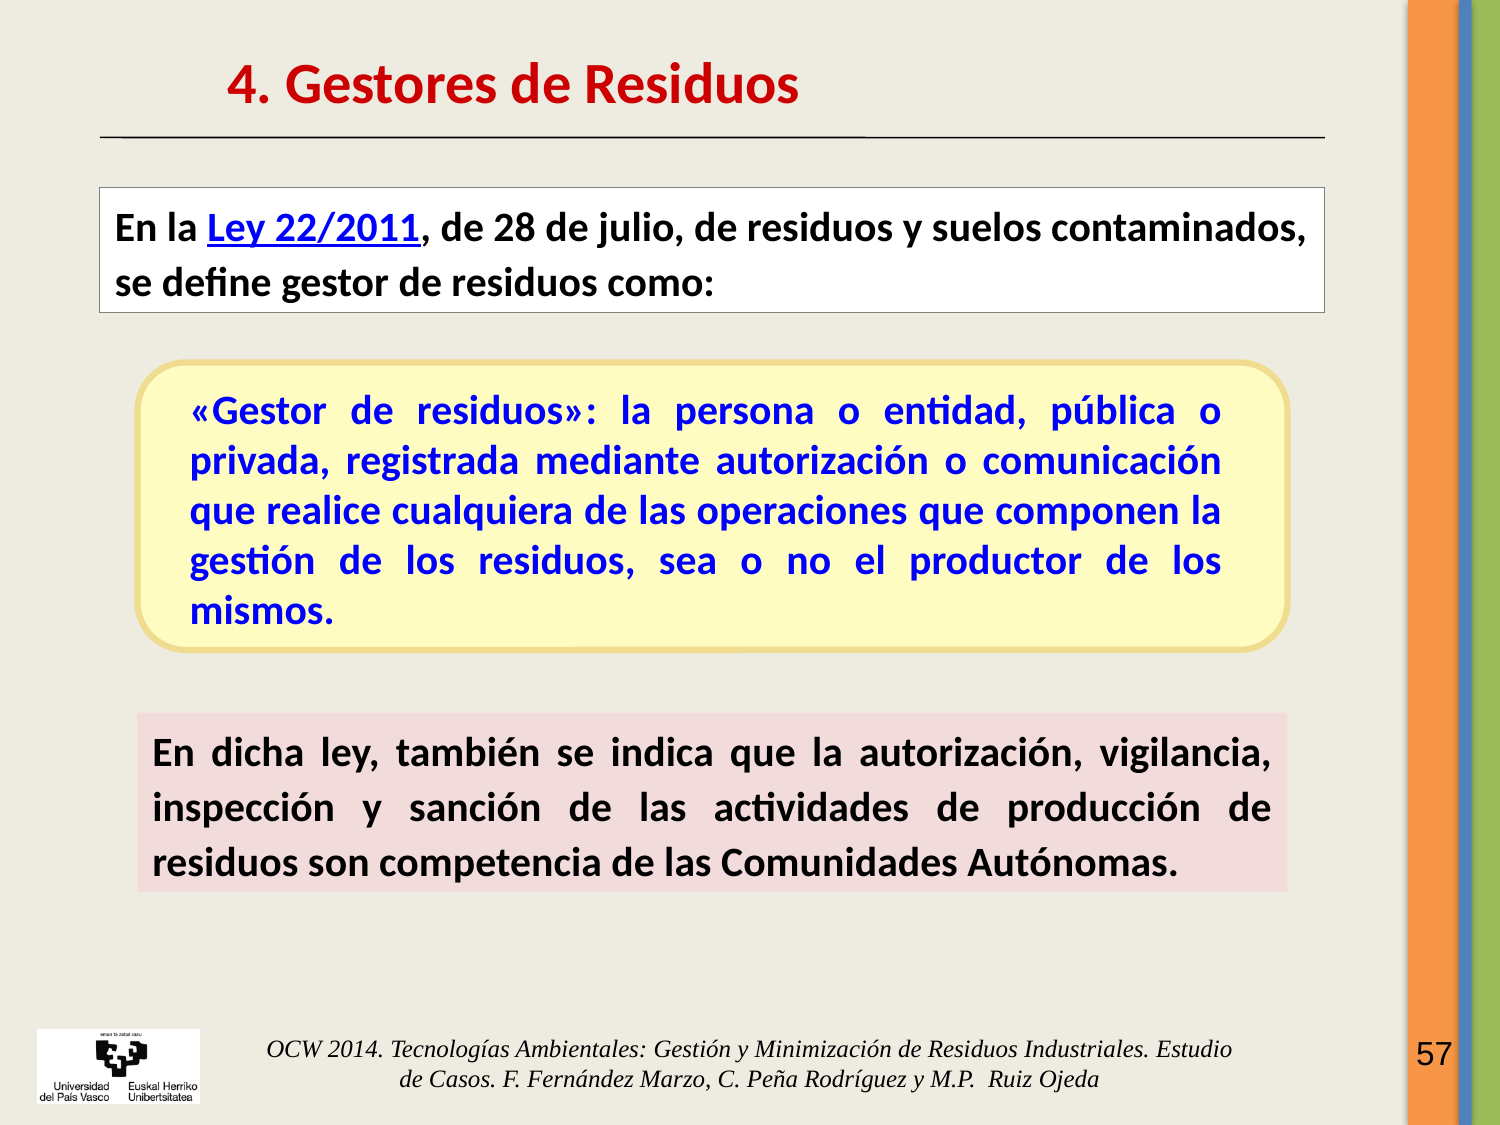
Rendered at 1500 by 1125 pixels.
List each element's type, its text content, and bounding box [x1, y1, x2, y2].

text_box OCW 2014. Tecnologías Ambientales: Gestión y Minimización de Residuos Industriales. Estudio de Casos. F. Fernández Marzo, C. Peña Rodríguez y M.P. Ruiz Ojeda [249, 1025, 1250, 1101]
text_box En la Ley 22/2011, de 28 de julio, de residuos y suelos contaminados, se define gestor de residuos como: [99, 187, 1325, 313]
text_box «Gestor de residuos»: la persona o entidad, pública o privada, registrada mediante autorización o comunicación que realice cualquiera de las operaciones que componen la gestión de los residuos, sea o no el productor de los mismos. [174, 375, 1238, 640]
text_box 4. Gestores de Residuos [212, 37, 1050, 123]
text_box En dicha ley, también se indica que la autorización, vigilancia, inspección y sanción de las actividades de producción de residuos son competencia de las Comunidades Autónomas. [137, 712, 1288, 893]
text_box 57 [1401, 1025, 1495, 1104]
picture [37, 1029, 201, 1104]
text_box [135, 360, 1290, 652]
